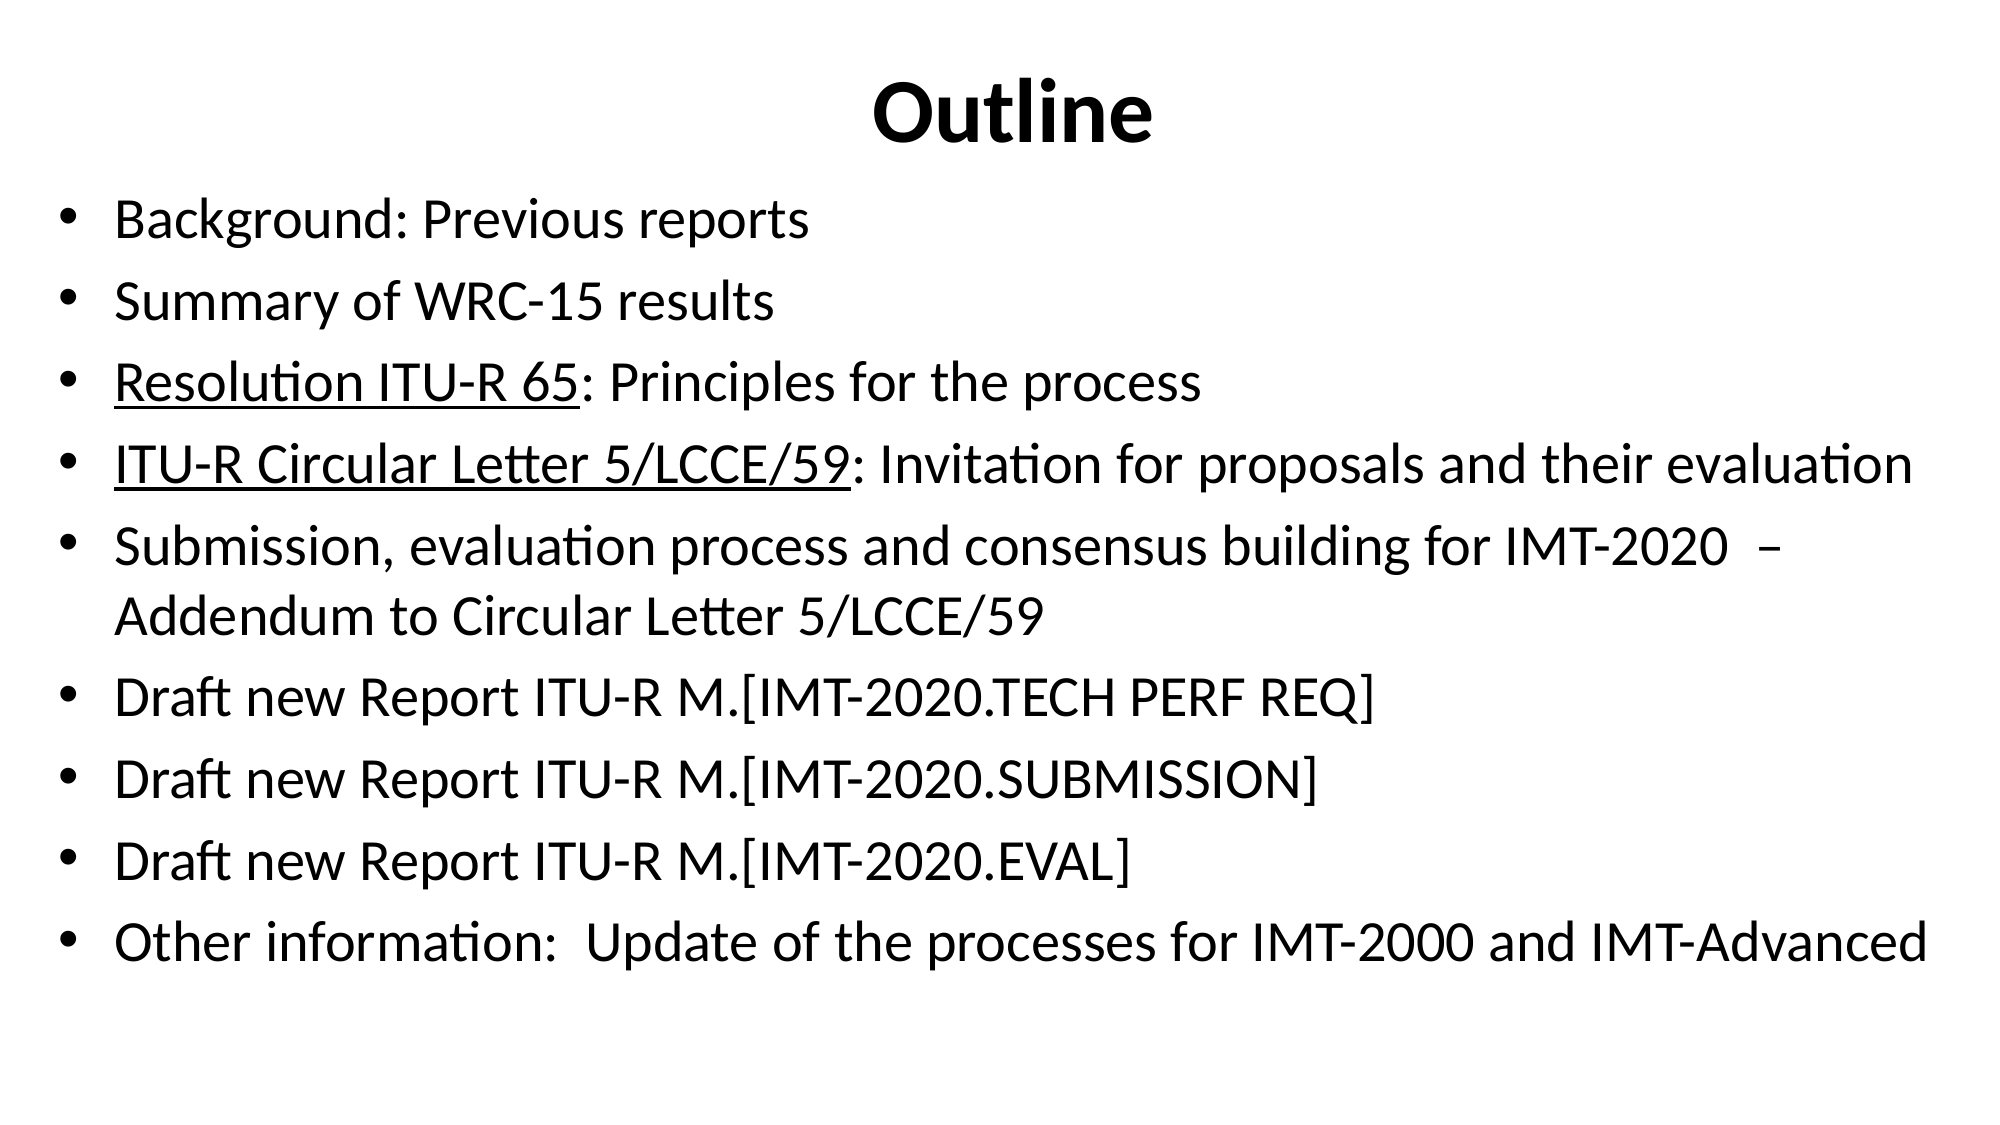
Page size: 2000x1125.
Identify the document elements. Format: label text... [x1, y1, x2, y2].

list Background: Previous reports Summary of WRC-15 results Resolution ITU-R 65: Principles for the process ITU-R Circular Letter 5/LCCE/59: Invitation for proposals and their evaluation Submission, evaluation process and consensus building for IMT-2020 – Addendum to Circular Letter 5/LCCE/59 Draft new Report ITU-R M.[IMT-2020.TECH PERF REQ] Draft new Report ITU-R M.[IMT-2020.SUBMISSION] Draft new Report ITU-R M.[IMT-2020.EVAL] Other information: Update of the processes for IMT-2000 and IMT-Advanced [43, 172, 1969, 982]
title Outline [113, 4, 1914, 172]
